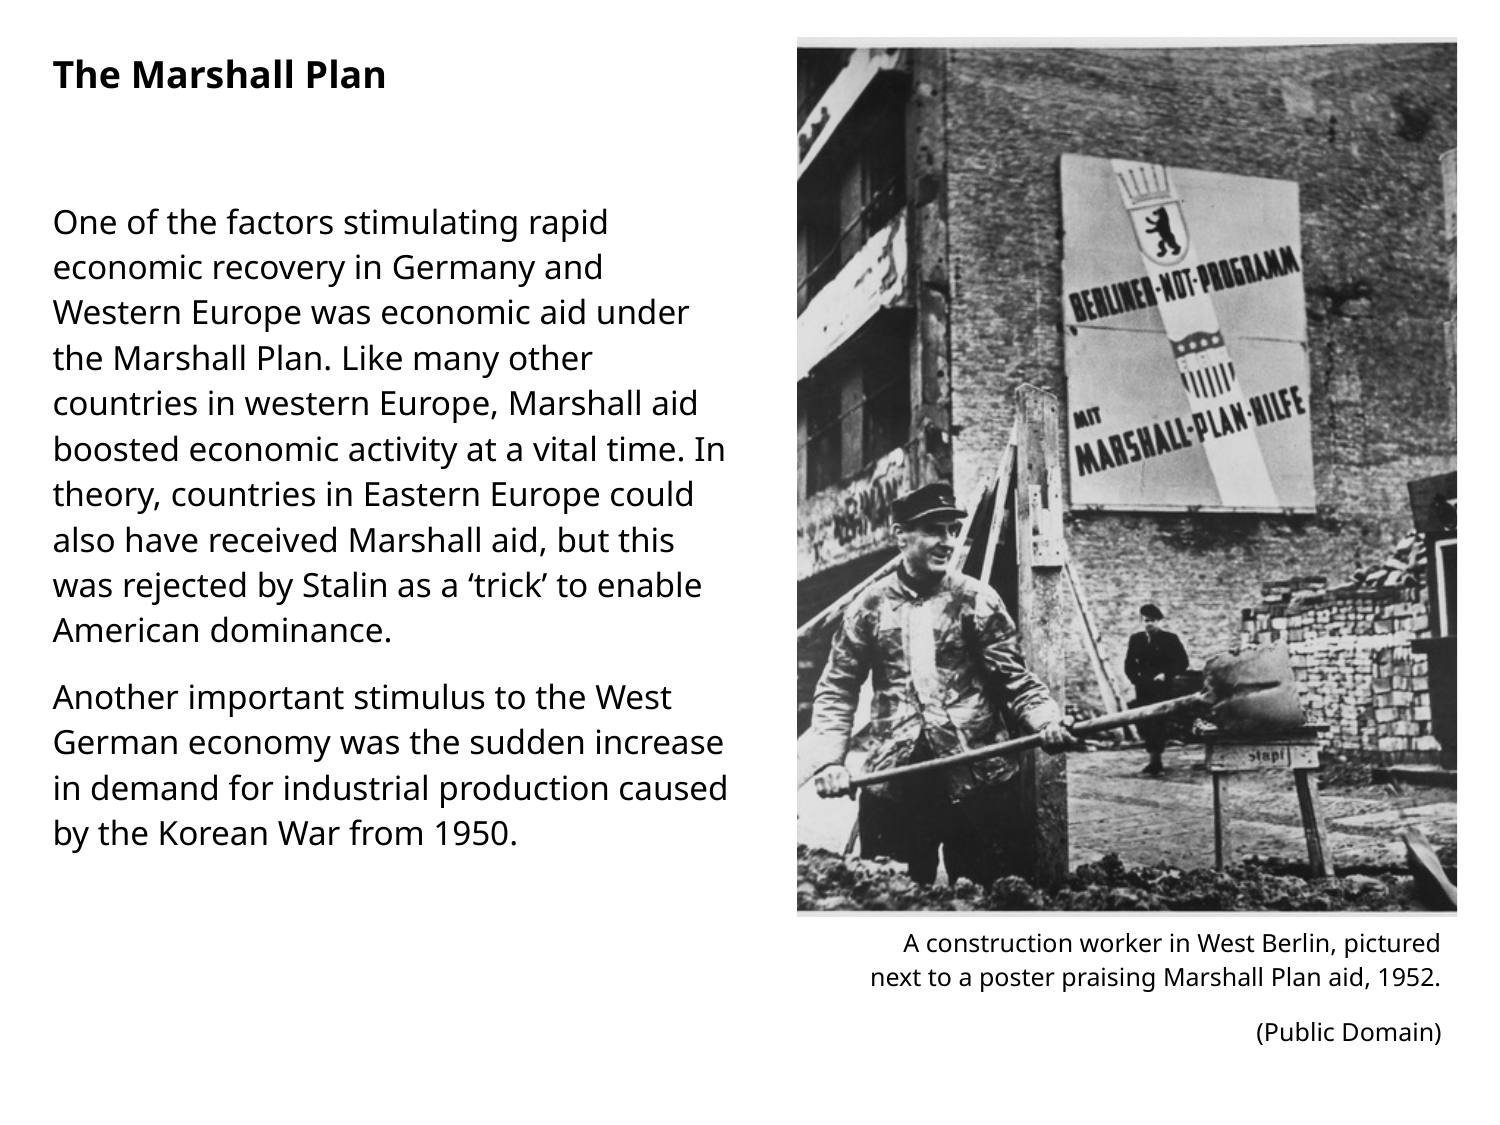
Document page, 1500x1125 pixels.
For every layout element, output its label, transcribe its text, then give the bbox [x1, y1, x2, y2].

list A construction worker in West Berlin, pictured next to a poster praising Marshall Plan aid, 1952. (Public Domain) [842, 917, 1458, 1088]
picture [796, 37, 1458, 917]
title The Marshall Plan [37, 37, 796, 188]
list One of the factors stimulating rapid economic recovery in Germany and Western Europe was economic aid under the Marshall Plan. Like many other countries in western Europe, Marshall aid boosted economic activity at a vital time. In theory, countries in Eastern Europe could also have received Marshall aid, but this was rejected by Stalin as a ‘trick’ to enable American dominance. Another important stimulus to the West German economy was the sudden increase in demand for industrial production caused by the Korean War from 1950. [37, 187, 757, 1088]
